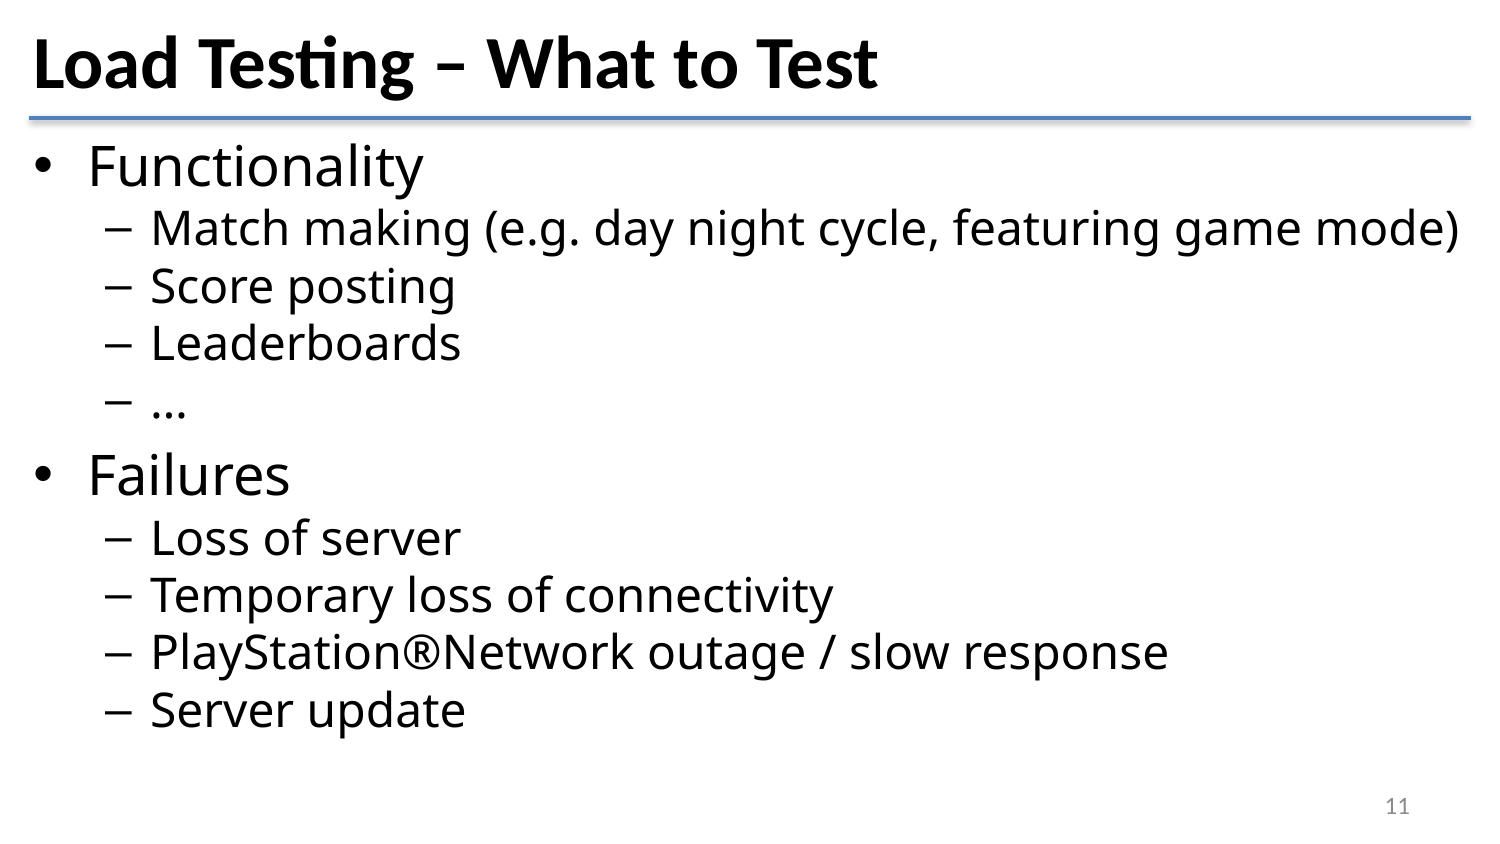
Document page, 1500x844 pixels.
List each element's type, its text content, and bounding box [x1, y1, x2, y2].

slide_number 11 [1074, 782, 1425, 827]
title Load Testing – What to Test [18, 3, 1482, 113]
list Functionality Match making (e.g. day night cycle, featuring game mode) Score posting Leaderboards … Failures Loss of server Temporary loss of connectivity PlayStation®Network outage / slow response Server update [18, 123, 1482, 754]
